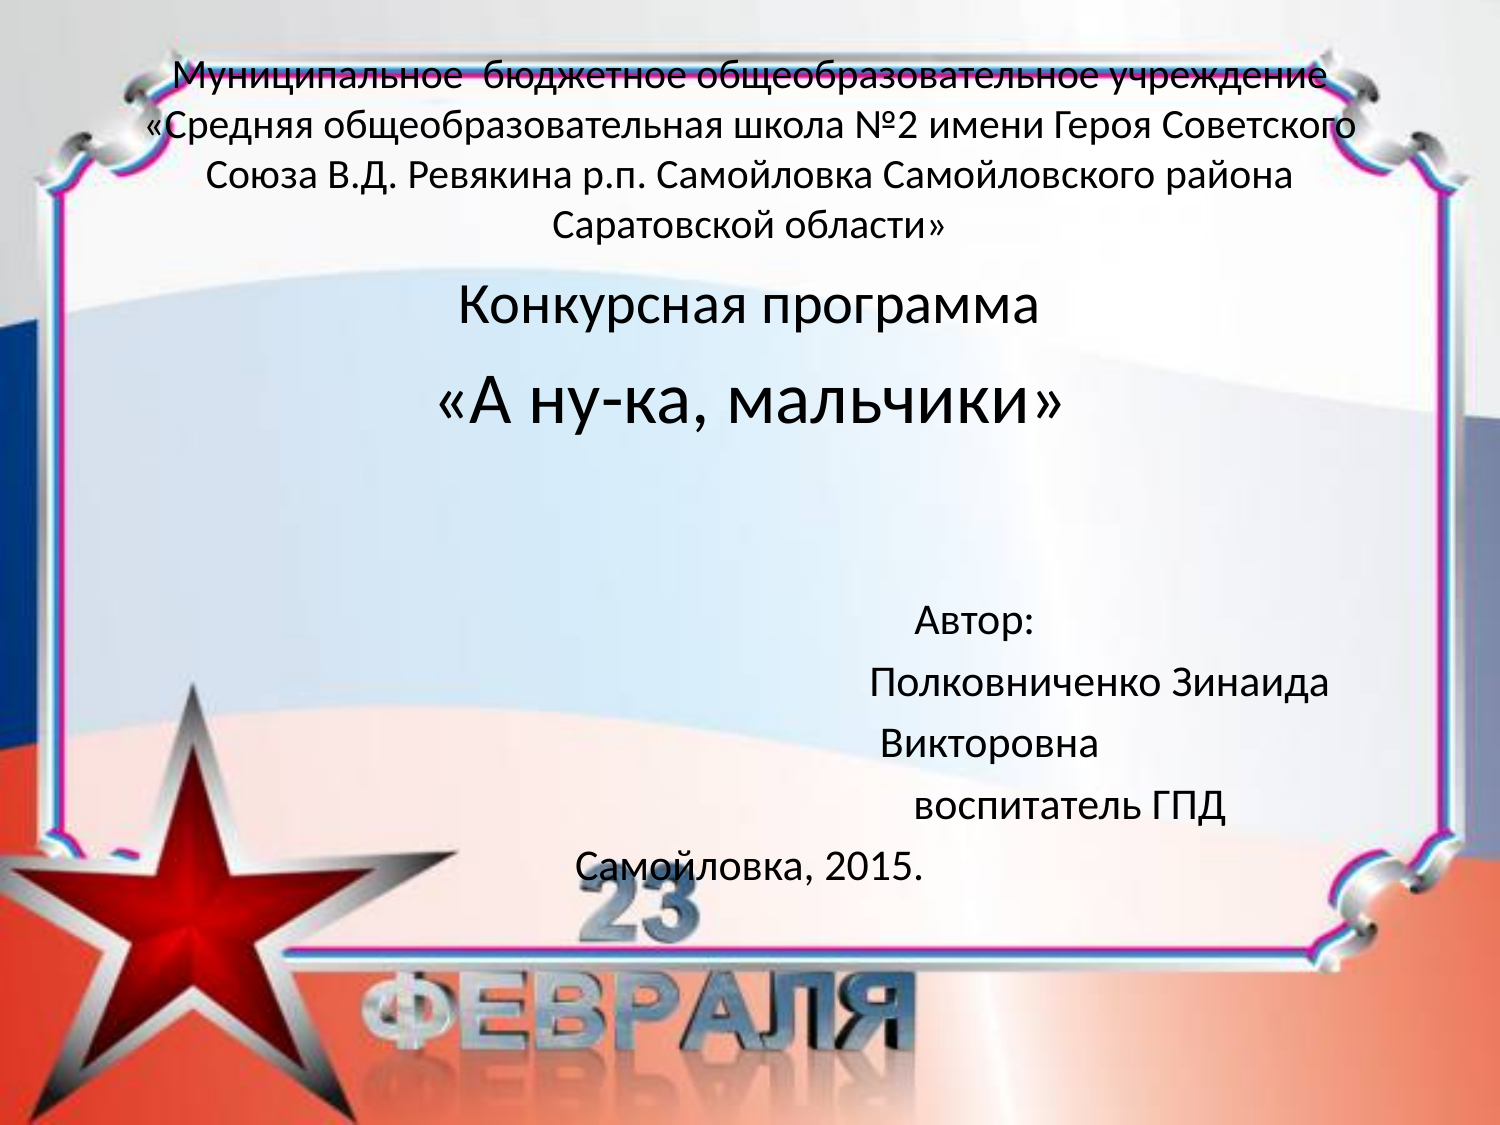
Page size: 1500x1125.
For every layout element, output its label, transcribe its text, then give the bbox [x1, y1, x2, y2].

title Муниципальное бюджетное общеобразовательное учреждение «Средняя общеобразовательная школа №2 имени Героя Советского Союза В.Д. Ревякина р.п. Самойловка Самойловского района Саратовской области» [112, 46, 1388, 247]
picture [0, 0, 1500, 1125]
subtitle Конкурсная программа «А ну-ка, мальчики» Автор: Полковниченко Зинаида Викторовна воспитатель ГПД Самойловка, 2015. [117, 257, 1383, 903]
